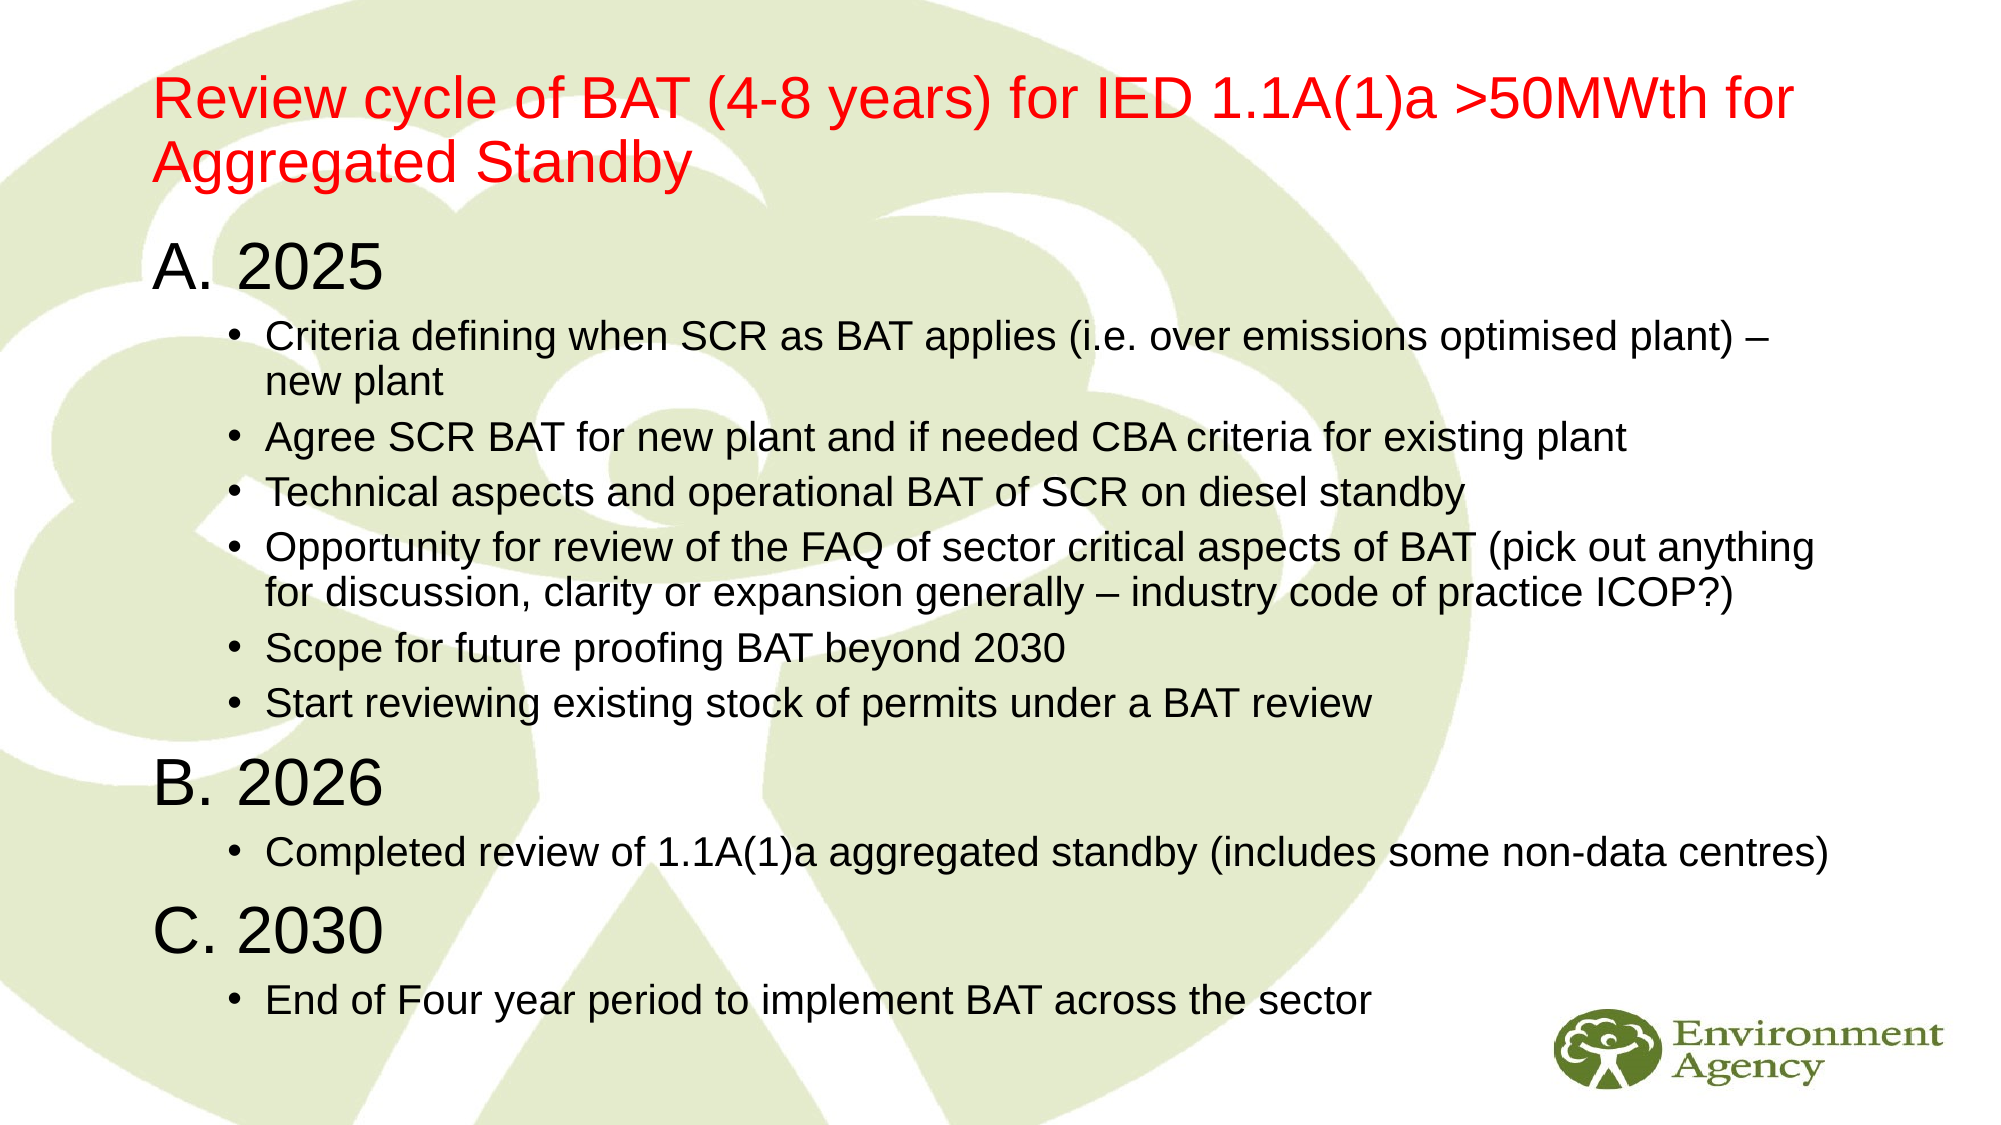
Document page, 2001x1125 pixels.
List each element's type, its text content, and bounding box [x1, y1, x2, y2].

list 2025 Criteria defining when SCR as BAT applies (i.e. over emissions optimised plant) – new plant Agree SCR BAT for new plant and if needed CBA criteria for existing plant Technical aspects and operational BAT of SCR on diesel standby Opportunity for review of the FAQ of sector critical aspects of BAT (pick out anything for discussion, clarity or expansion generally – industry code of practice ICOP?) Scope for future proofing BAT beyond 2030 Start reviewing existing stock of permits under a BAT review 2026 Completed review of 1.1A(1)a aggregated standby (includes some non-data centres) 2030 End of Four year period to implement BAT across the sector [137, 224, 1863, 1036]
title Review cycle of BAT (4-8 years) for IED 1.1A(1)a >50MWth for Aggregated Standby [137, 59, 1863, 204]
picture [0, 0, 2001, 1125]
